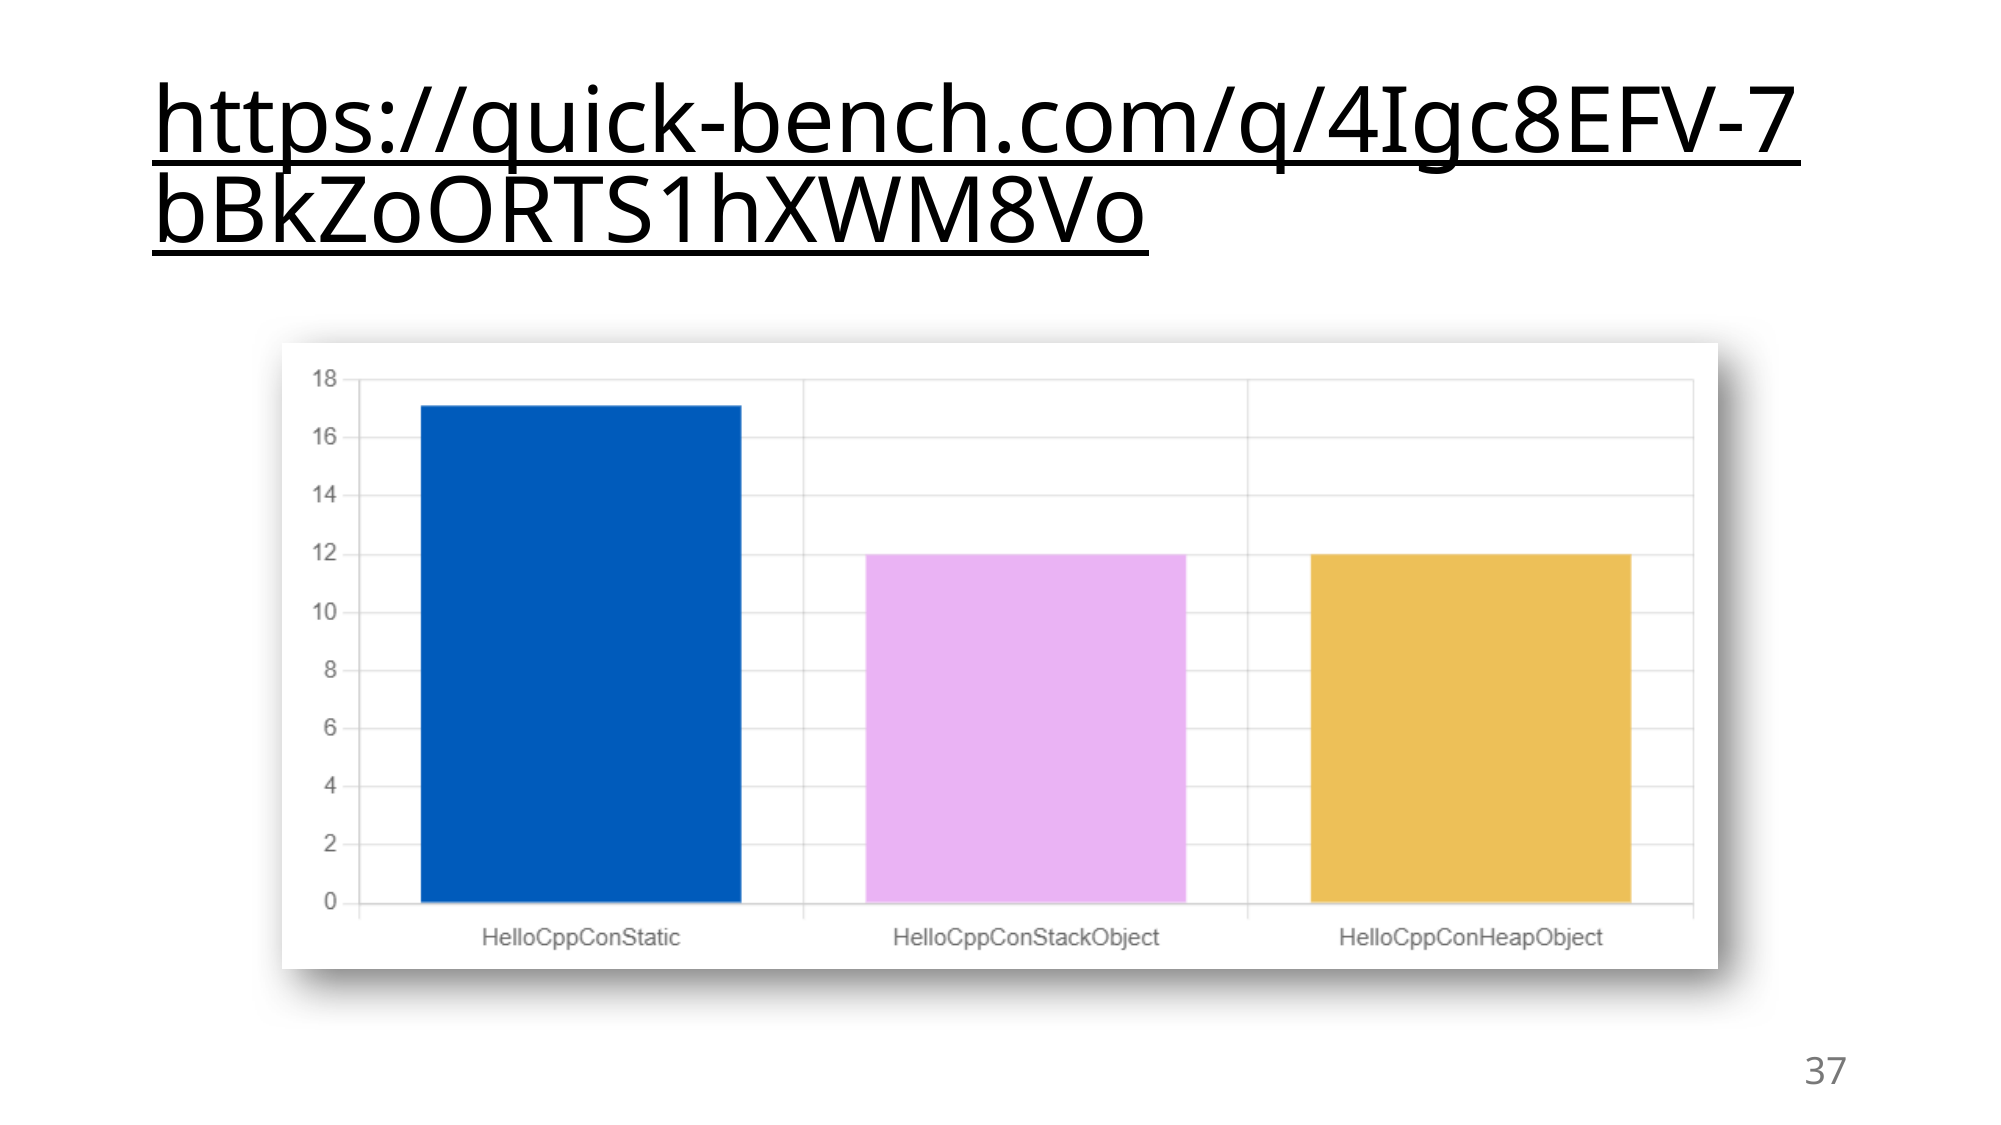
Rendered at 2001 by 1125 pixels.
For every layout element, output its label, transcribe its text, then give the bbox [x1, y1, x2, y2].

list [282, 343, 1718, 970]
slide_number 37 [1412, 1042, 1863, 1103]
title https://quick-bench.com/q/4Igc8EFV-7bBkZoORTS1hXWM8Vo [137, 59, 1863, 278]
